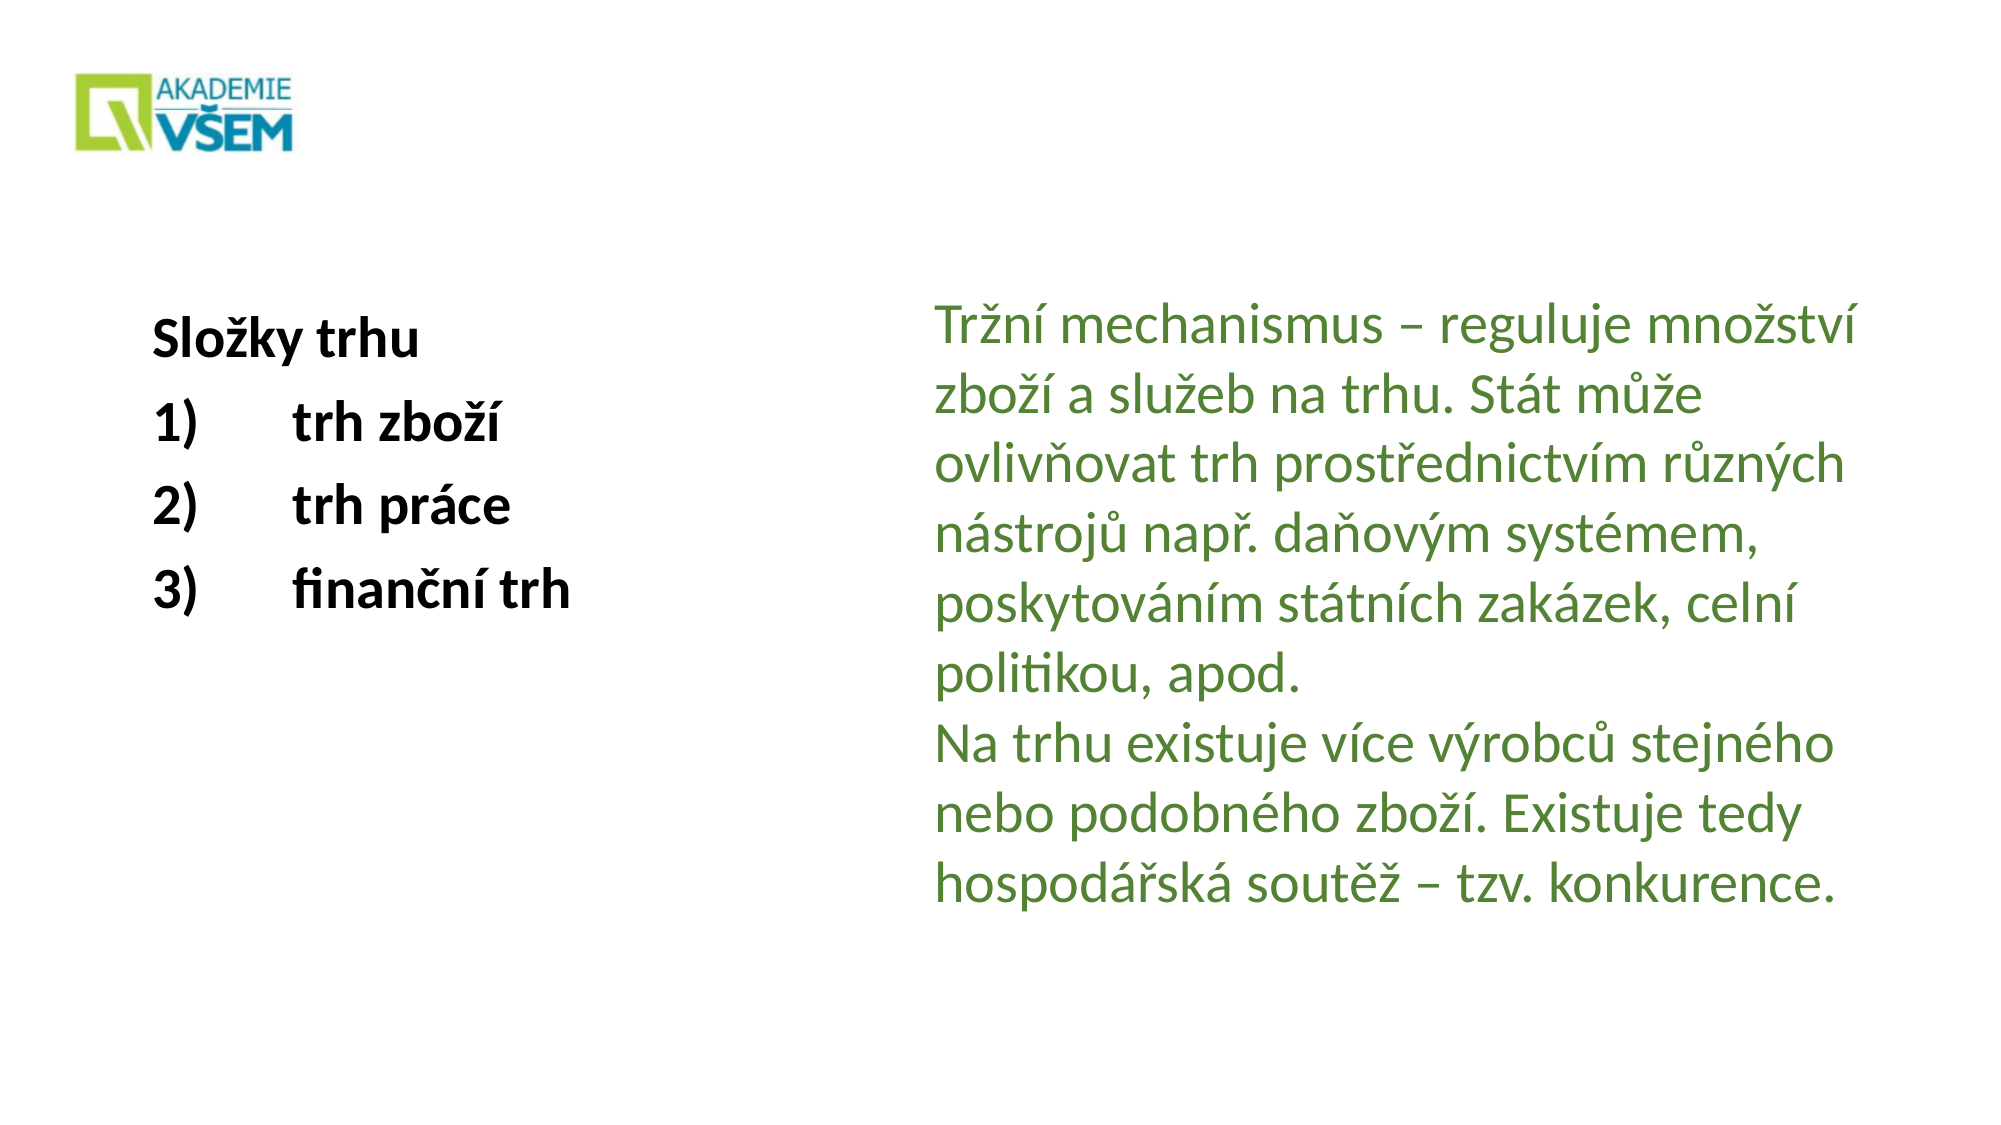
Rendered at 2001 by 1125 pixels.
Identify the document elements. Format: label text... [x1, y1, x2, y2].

picture [64, 60, 306, 160]
text_box Tržní mechanismus – reguluje množství zboží a služeb na trhu. Stát může ovlivňovat trh prostřednictvím různých nástrojů např. daňovým systémem, poskytováním státních zakázek, celní politikou, apod. Na trhu existuje více výrobců stejného nebo podobného zboží. Existuje tedy hospodářská soutěž – tzv. konkurence. [919, 277, 1920, 922]
list Složky trhu 1) trh zboží 2) trh práce 3) finanční trh [137, 299, 1863, 1014]
